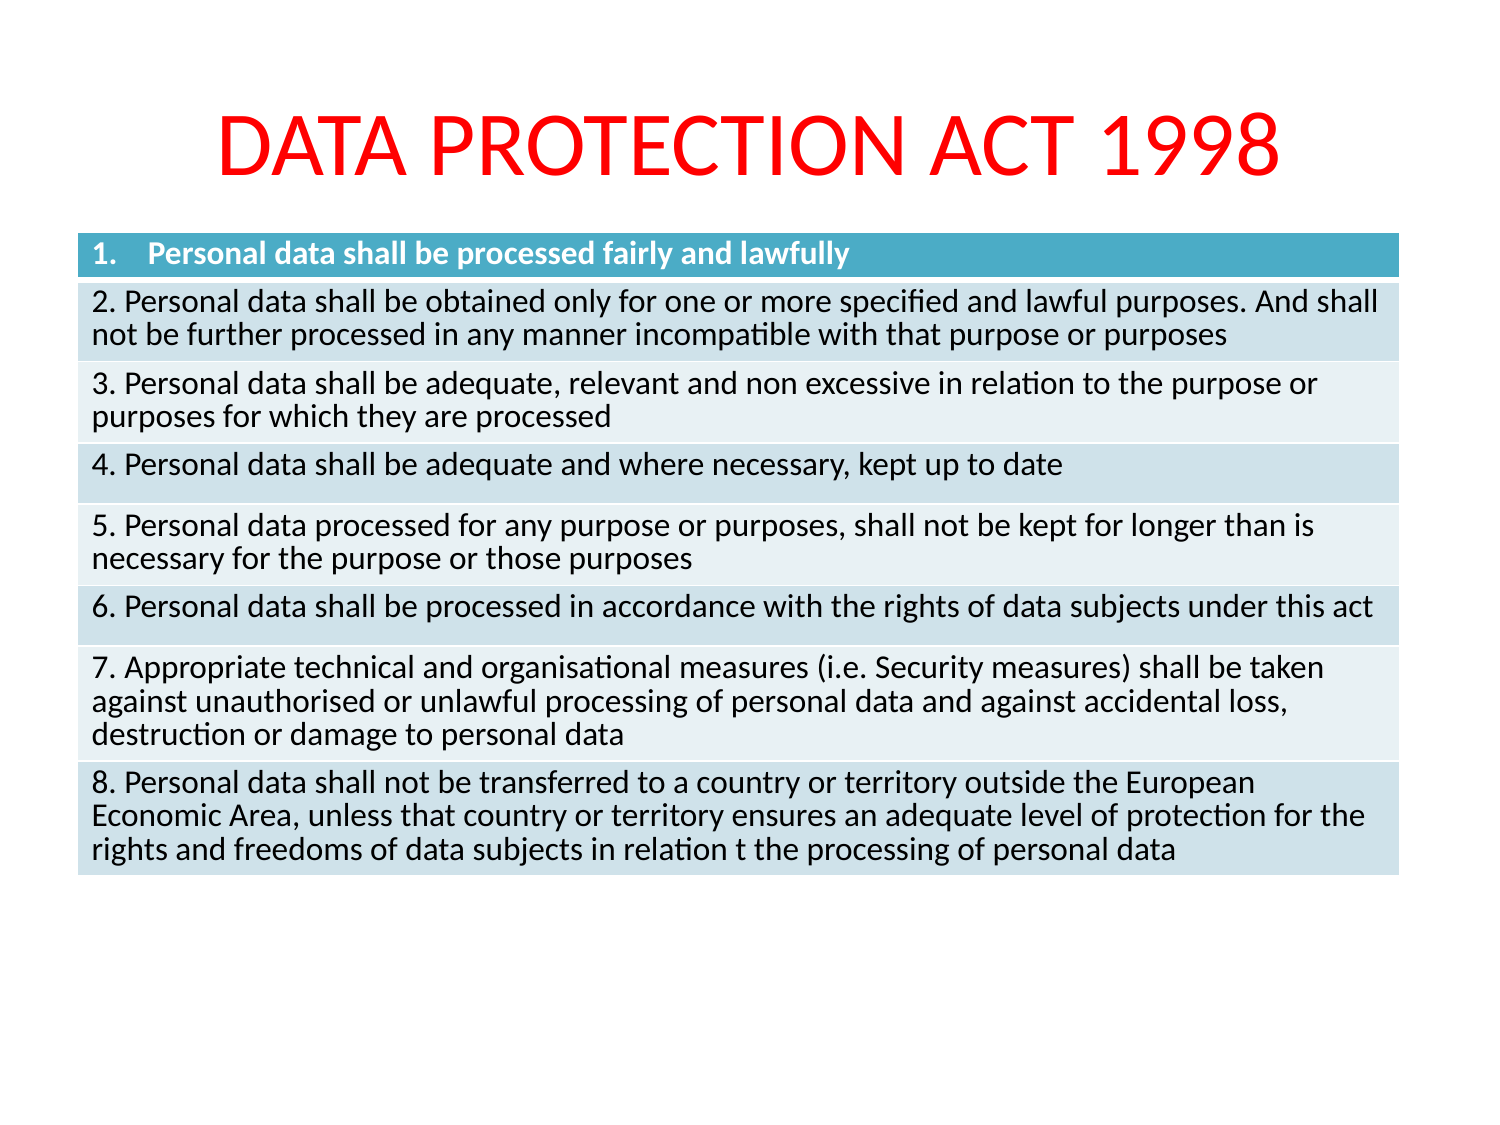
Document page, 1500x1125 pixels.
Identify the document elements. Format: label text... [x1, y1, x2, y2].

table_cell 3. Personal data shall be adequate, relevant and non excessive in relation to the purpose or purposes for which they are processed [78, 362, 1399, 442]
table_cell 7. Appropriate technical and organisational measures (i.e. Security measures) shall be taken against unauthorised or unlawful processing of personal data and against accidental loss, destruction or damage to personal data [78, 647, 1399, 760]
table_cell 5. Personal data processed for any purpose or purposes, shall not be kept for longer than is necessary for the purpose or those purposes [78, 505, 1399, 585]
table_cell 6. Personal data shall be processed in accordance with the rights of data subjects under this act [78, 586, 1399, 645]
table_cell 4. Personal data shall be adequate and where necessary, kept up to date [78, 444, 1399, 503]
table_header Personal data shall be processed fairly and lawfully [78, 233, 1399, 277]
title DATA PROTECTION ACT 1998 [75, 45, 1425, 233]
table_cell 2. Personal data shall be obtained only for one or more specified and lawful purposes. And shall not be further processed in any manner incompatible with that purpose or purposes [78, 283, 1399, 361]
table_cell 8. Personal data shall not be transferred to a country or territory outside the European Economic Area, unless that country or territory ensures an adequate level of protection for the rights and freedoms of data subjects in relation t the processing of personal data [78, 762, 1399, 875]
